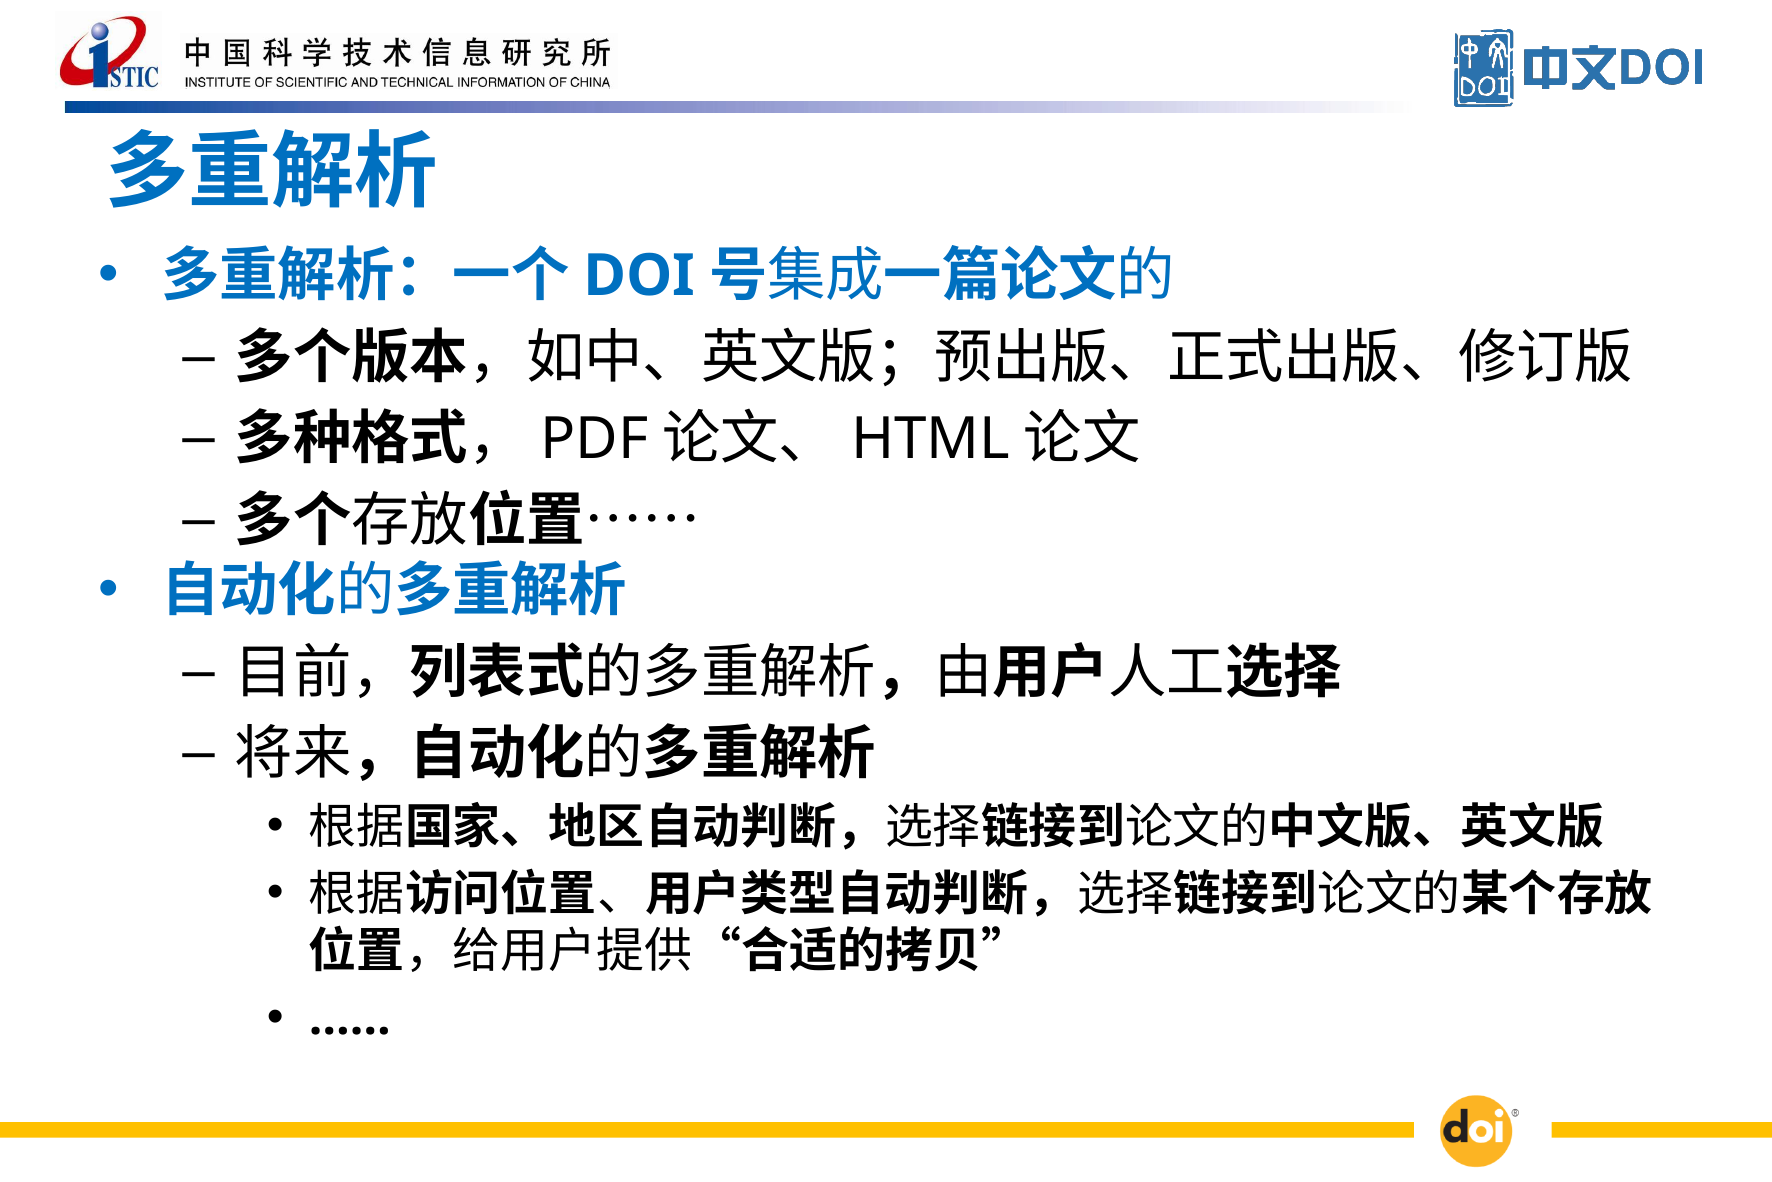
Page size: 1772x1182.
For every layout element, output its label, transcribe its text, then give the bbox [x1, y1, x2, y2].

picture [1417, 1085, 1534, 1175]
title 多重解析 [88, 120, 1684, 215]
picture [64, 101, 1412, 113]
list 多重解析：一个DOI号集成一篇论文的 多个版本，如中、英文版；预出版、正式出版、修订版 多种格式，PDF论文、HTML论文 多个存放位置…… 自动化的多重解析 目前，列表式的多重解析，由用户人工选择 将来，自动化的多重解析 根据国家、地区自动判断，选择链接到论文的中文版、英文版 根据访问位置、用户类型自动判断，选择链接到论文的某个存放位置，给用户提供“合适的拷贝” …… [81, 228, 1676, 1009]
picture [1454, 29, 1706, 107]
picture [55, 11, 162, 91]
picture [180, 33, 618, 89]
